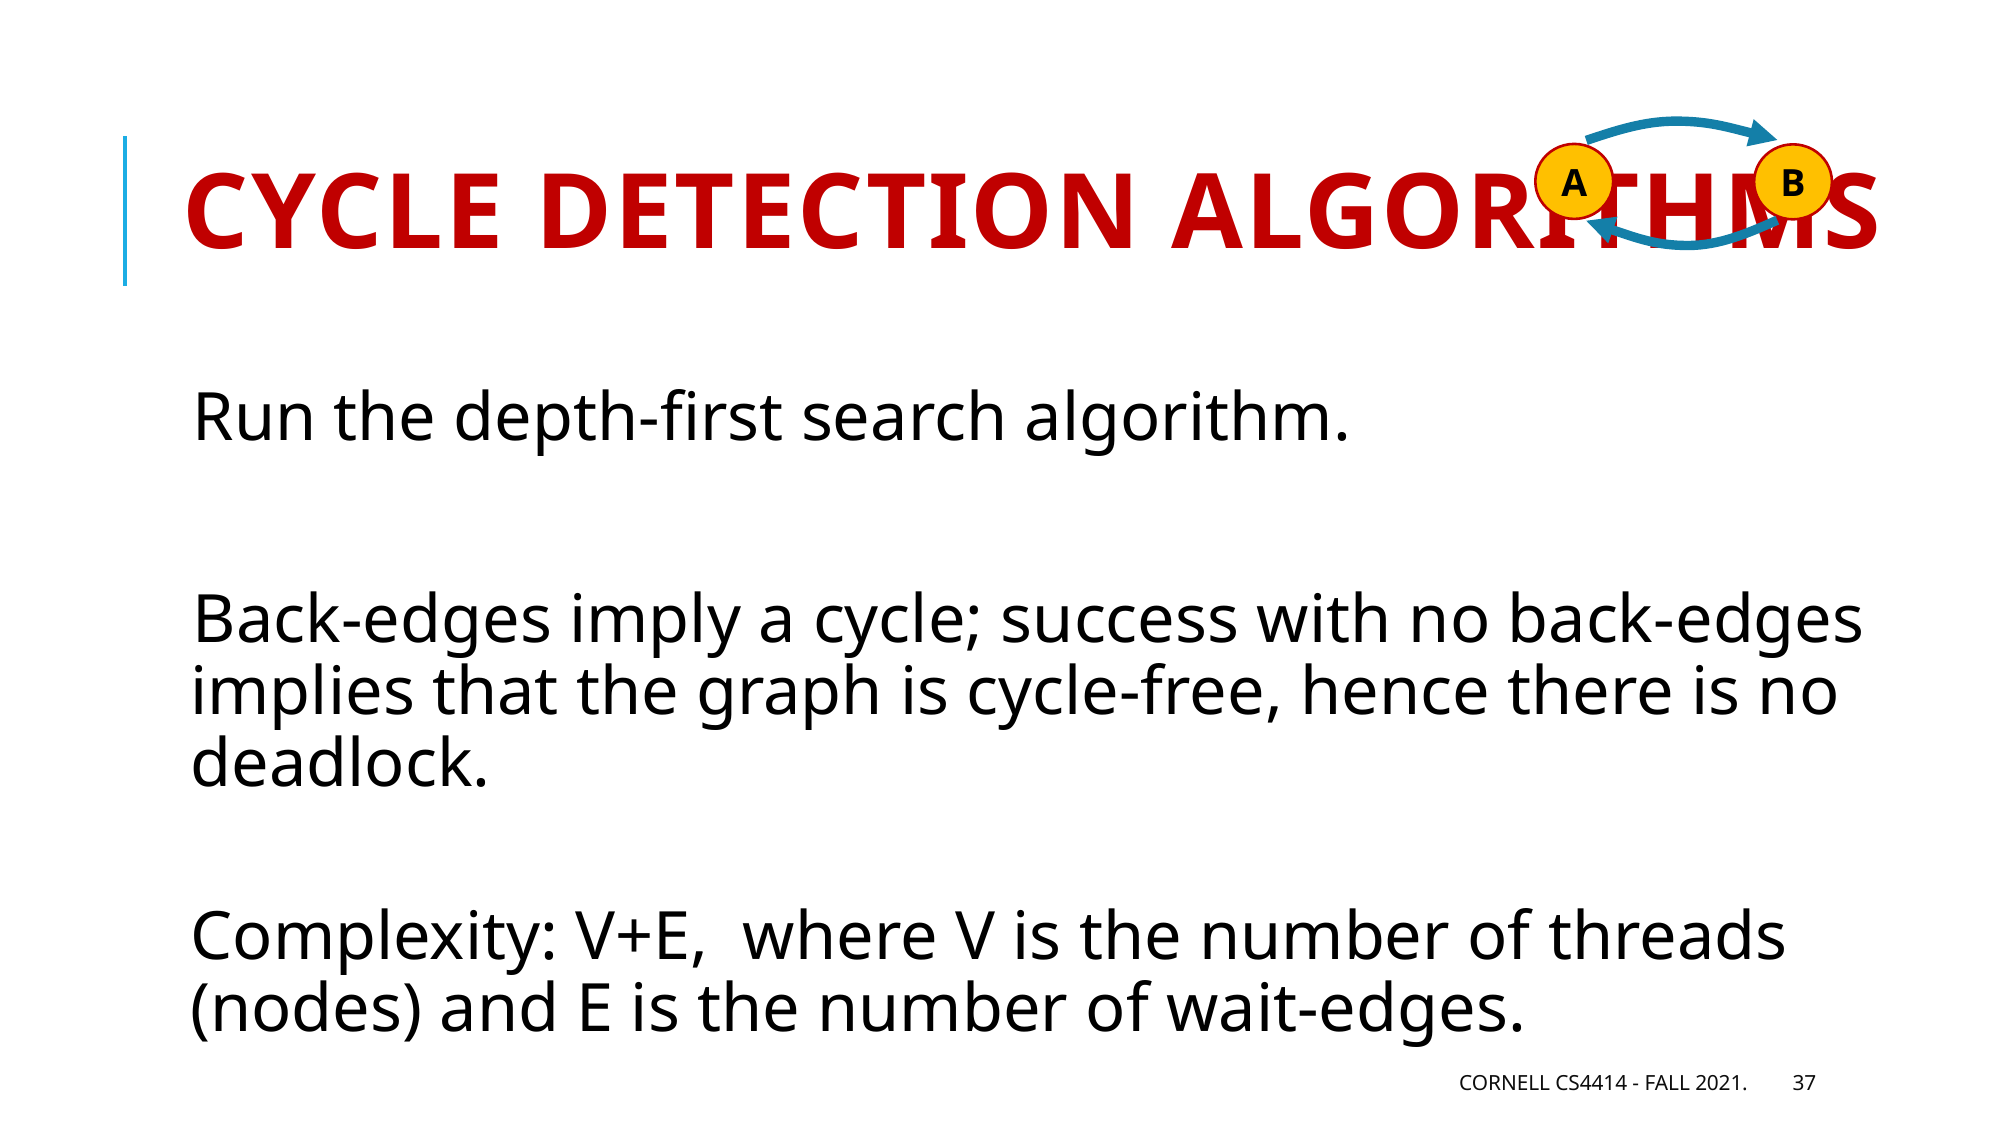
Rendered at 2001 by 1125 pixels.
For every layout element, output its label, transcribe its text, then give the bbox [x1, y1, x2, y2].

title Cycle detection algorithms [168, 96, 1914, 342]
slide_number 37 [1777, 1061, 1938, 1107]
text_box [1585, 119, 1778, 143]
text_box B [1752, 143, 1834, 221]
text_box A [1534, 142, 1615, 221]
list Run the depth-first search algorithm. Back-edges imply a cycle; success with no back-edges implies that the graph is cycle-free, hence there is no deadlock. Complexity: V+E, where V is the number of threads (nodes) and E is the number of wait-edges. [168, 375, 1914, 1035]
footer Cornell CS4414 - Fall 2021. [794, 1061, 1763, 1107]
text_box [1586, 218, 1778, 247]
